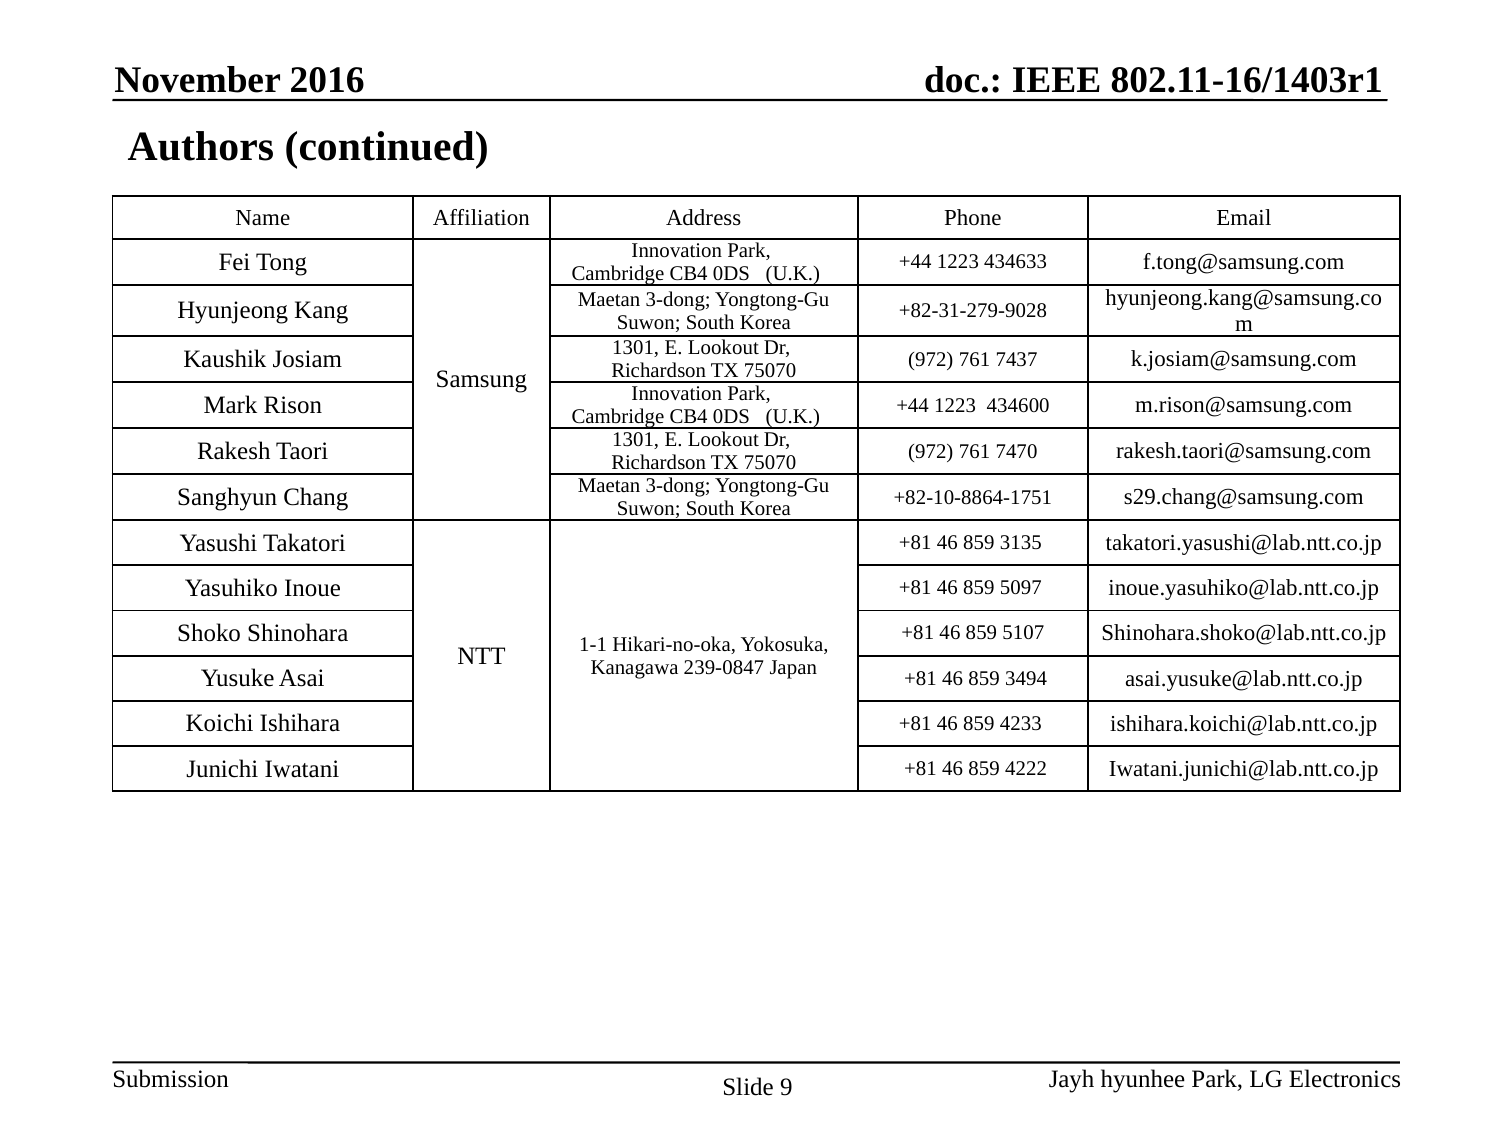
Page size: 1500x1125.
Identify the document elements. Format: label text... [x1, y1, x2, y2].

table_cell Yasushi Takatori [113, 521, 412, 564]
table_cell +82-31-279-9028 [859, 286, 1087, 335]
table_header Email [1089, 197, 1399, 238]
table_cell takatori.yasushi@lab.ntt.co.jp [1089, 521, 1399, 564]
slide_number Slide 9 [713, 1069, 802, 1101]
table_cell Mark Rison [113, 383, 412, 427]
table_cell s29.chang@samsung.com [1089, 475, 1399, 519]
table_cell +81 46 859 5097 [859, 566, 1087, 610]
table_cell Shoko Shinohara [113, 611, 412, 655]
table_cell asai.yusuke@lab.ntt.co.jp [1089, 657, 1399, 700]
footer Jayh hyunhee Park, LG Electronics [1043, 1061, 1402, 1093]
table_cell +81 46 859 3135 [859, 521, 1087, 564]
table_cell +81 46 859 4222 [859, 747, 1087, 790]
table_cell Yusuke Asai [113, 657, 412, 700]
table_cell 1-1 Hikari-no-oka, Yokosuka, Kanagawa 239-0847 Japan [551, 521, 857, 790]
table_cell Innovation Park, Cambridge CB4 0DS (U.K.) [551, 383, 857, 427]
table_cell inoue.yasuhiko@lab.ntt.co.jp [1089, 566, 1399, 610]
table_cell f.tong@samsung.com [1089, 240, 1399, 284]
table_cell ishihara.koichi@lab.ntt.co.jp [1089, 702, 1399, 745]
table_cell Shinohara.shoko@lab.ntt.co.jp [1089, 611, 1399, 655]
table_cell rakesh.taori@samsung.com [1089, 429, 1399, 473]
table_cell Koichi Ishihara [113, 702, 412, 745]
table_header Name [113, 197, 412, 238]
table_cell +81 46 859 4233 [859, 702, 1087, 745]
table_header Phone [859, 197, 1087, 238]
table_cell Fei Tong [113, 240, 412, 284]
title Authors (continued) [112, 124, 1388, 163]
table_cell Maetan 3-dong; Yongtong-Gu Suwon; South Korea [551, 286, 857, 335]
table_cell Kaushik Josiam [113, 337, 412, 381]
table_cell +44 1223 434600 [859, 383, 1087, 427]
table_header Affiliation [414, 197, 549, 238]
table_cell 1301, E. Lookout Dr, Richardson TX 75070 [551, 429, 857, 473]
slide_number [114, 54, 368, 101]
table_cell Hyunjeong Kang [113, 286, 412, 335]
table_cell +81 46 859 3494 [859, 657, 1087, 700]
table_cell Iwatani.junichi@lab.ntt.co.jp [1089, 747, 1399, 790]
table_cell Yasuhiko Inoue [113, 566, 412, 610]
table_cell 1301, E. Lookout Dr, Richardson TX 75070 [551, 337, 857, 381]
table_cell m.rison@samsung.com [1089, 383, 1399, 427]
table_cell (972) 761 7470 [859, 429, 1087, 473]
table_cell Rakesh Taori [113, 429, 412, 473]
table_cell (972) 761 7437 [859, 337, 1087, 381]
table_cell k.josiam@samsung.com [1089, 337, 1399, 381]
table_cell +81 46 859 5107 [859, 611, 1087, 655]
table_header Address [551, 197, 857, 238]
table_cell Sanghyun Chang [113, 475, 412, 519]
table_cell hyunjeong.kang@samsung.com [1089, 286, 1399, 335]
table_cell NTT [414, 521, 549, 790]
table_cell +44 1223 434633 [859, 240, 1087, 284]
table_cell Samsung [414, 240, 549, 519]
table_cell Maetan 3-dong; Yongtong-Gu Suwon; South Korea [551, 475, 857, 519]
table_cell Junichi Iwatani [113, 747, 412, 790]
table_cell +82-10-8864-1751 [859, 475, 1087, 519]
table_cell Innovation Park, Cambridge CB4 0DS (U.K.) [551, 240, 857, 284]
